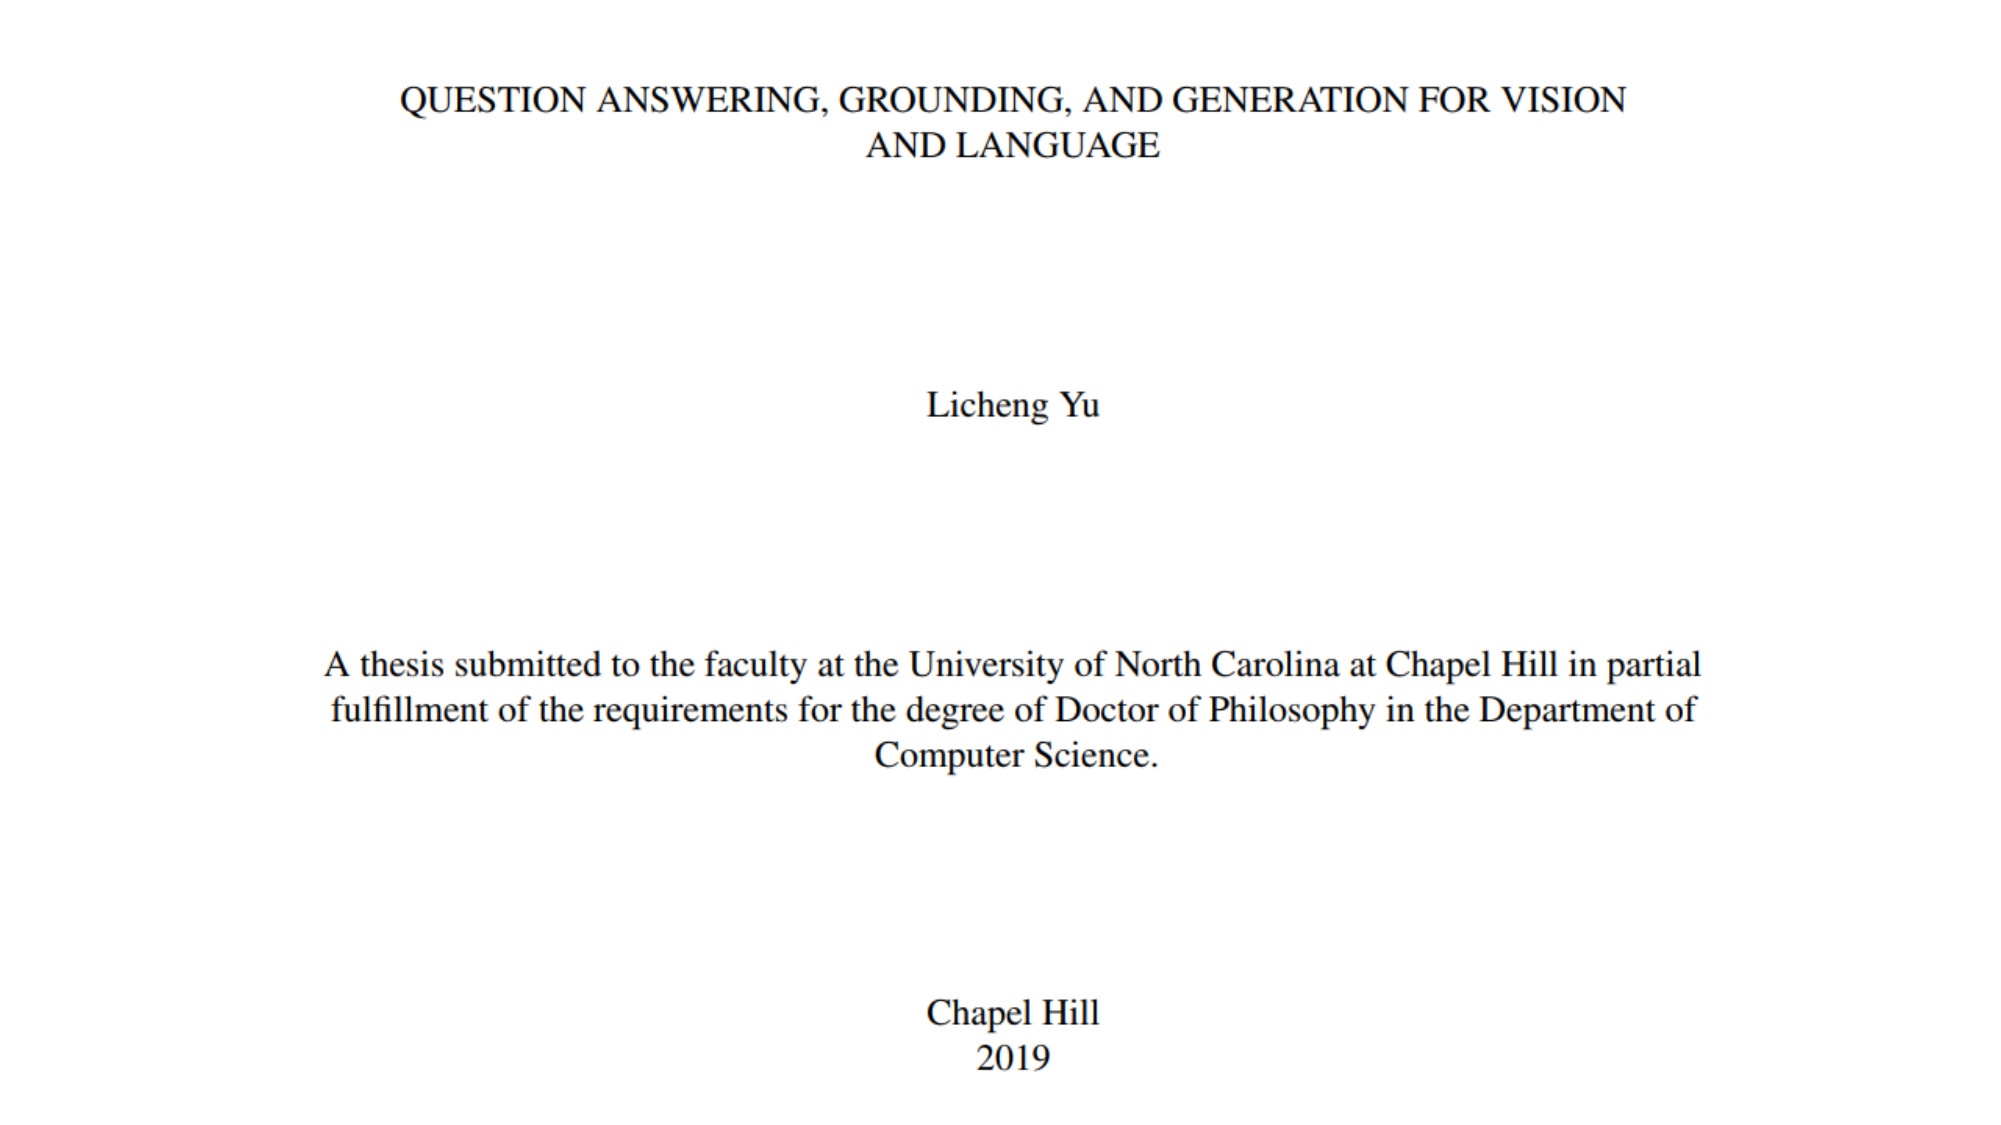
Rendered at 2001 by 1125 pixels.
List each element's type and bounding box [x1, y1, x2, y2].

picture [281, 48, 1719, 1104]
